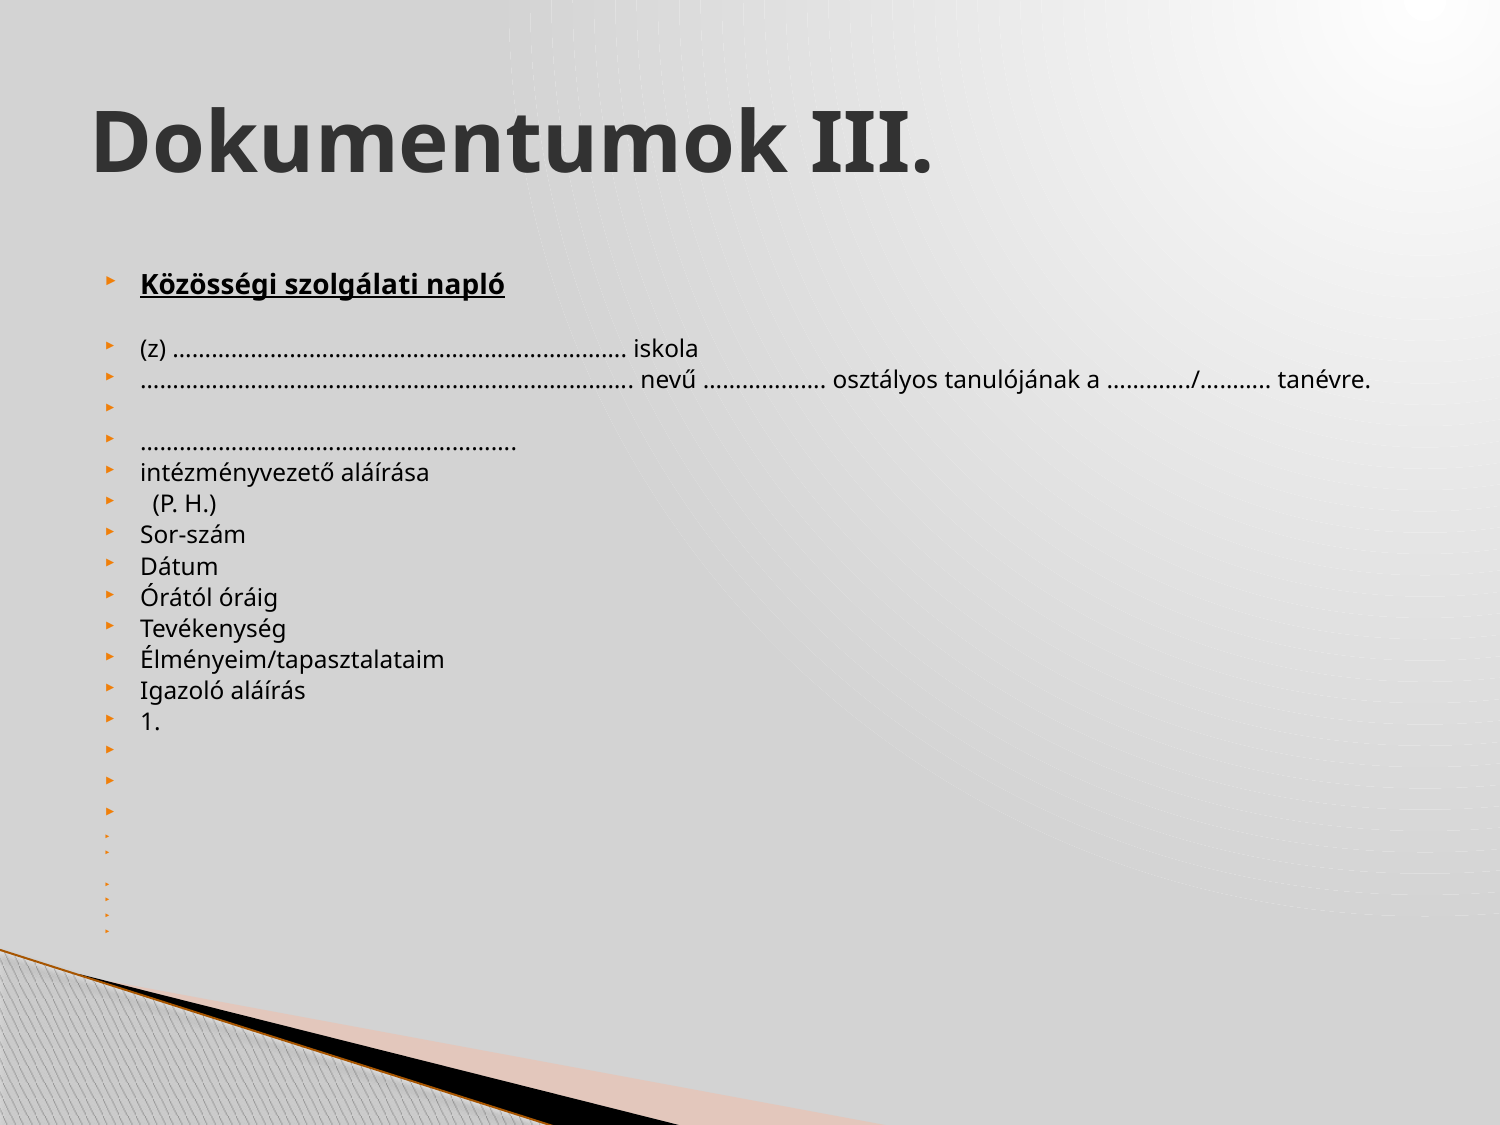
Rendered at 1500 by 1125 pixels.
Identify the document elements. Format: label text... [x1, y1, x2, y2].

list Közösségi szolgálati napló (z) ……………………………………………………………. iskola …………………………………………………………………. nevű ………………. osztályos tanulójának a …………./……….. tanévre. …………………………………………………. intézményvezető aláírása (P. H.) Sor-szám Dátum Órától óráig Tevékenység Élményeim/tapasztalataim Igazoló aláírás 1. [75, 243, 1425, 986]
title Dokumentumok III. [75, 45, 1425, 233]
